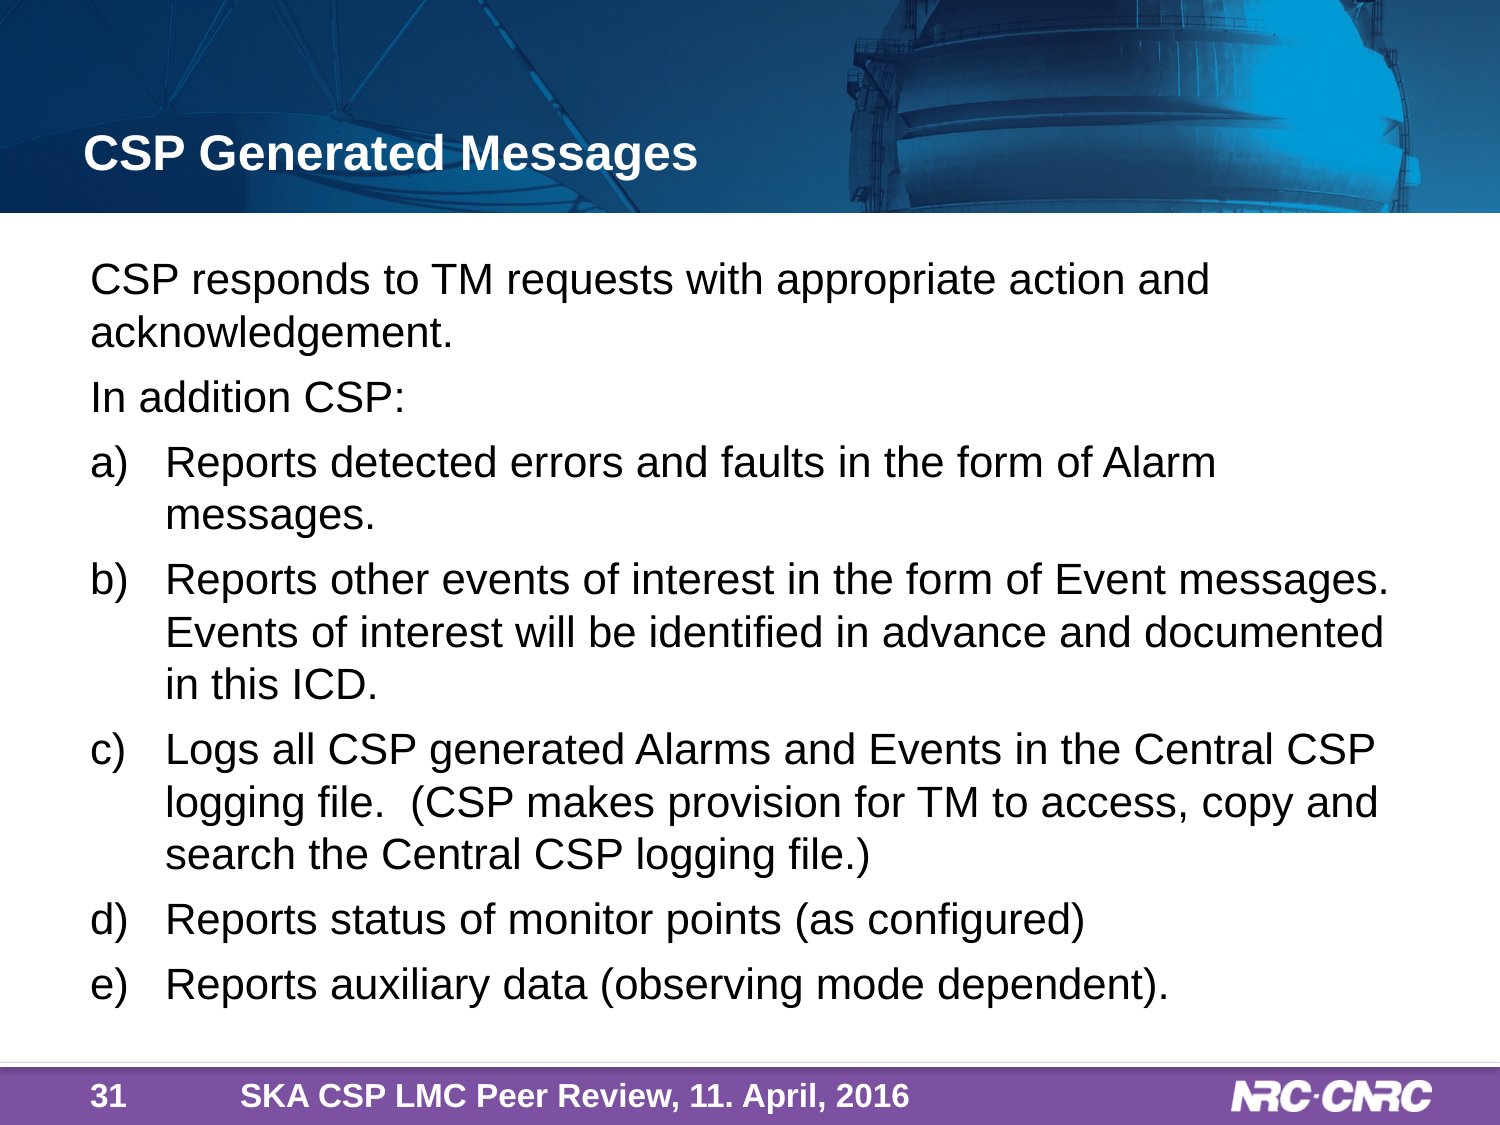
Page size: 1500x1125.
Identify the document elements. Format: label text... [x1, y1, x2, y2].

title CSP Generated Messages [68, 45, 1431, 188]
slide_number 31 [75, 1062, 200, 1125]
picture [0, 0, 1500, 213]
list CSP responds to TM requests with appropriate action and acknowledgement. In addition CSP: Reports detected errors and faults in the form of Alarm messages. Reports other events of interest in the form of Event messages. Events of interest will be identified in advance and documented in this ICD. Logs all CSP generated Alarms and Events in the Central CSP logging file. (CSP makes provision for TM to access, copy and search the Central CSP logging file.) Reports status of monitor points (as configured) Reports auxiliary data (observing mode dependent). [75, 243, 1438, 1048]
footer SKA CSP LMC Peer Review, 11. April, 2016 [225, 1062, 1108, 1125]
picture [1231, 1080, 1432, 1112]
